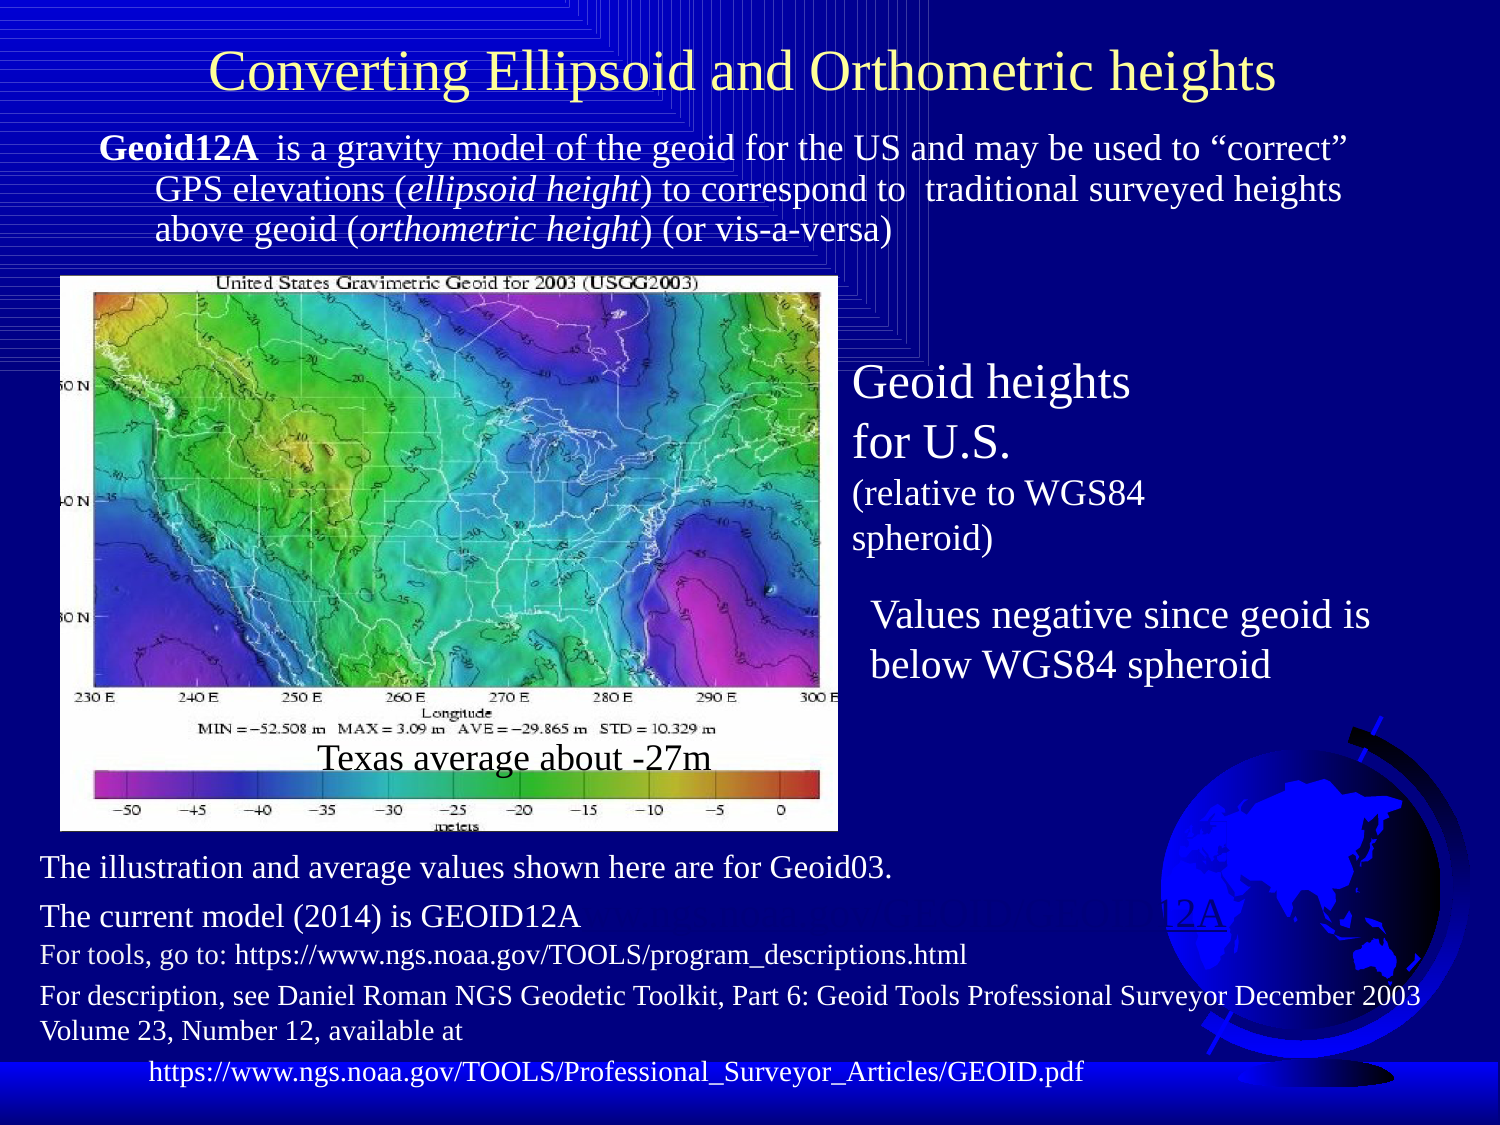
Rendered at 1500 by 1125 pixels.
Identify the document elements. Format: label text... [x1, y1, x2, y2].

text_box Converting Ellipsoid and Orthometric heights [14, 24, 1473, 88]
text_box Geoid12A is a gravity model of the geoid for the US and may be used to “correct” GPS elevations (ellipsoid height) to correspond to traditional surveyed heights above geoid (orthometric height) (or vis-a-versa) [83, 120, 1401, 258]
text_box The illustration and average values shown here are for Geoid03. The current model (2014) is GEOID12Aww.ngs.noaa.gov/GEOID/GEOID12A For tools, go to: https://www.ngs.noaa.gov/TOOLS/program_descriptions.html For description, see Daniel Roman NGS Geodetic Toolkit, Part 6: Geoid Tools Professional Surveyor December 2003 Volume 23, Number 12, available at https://www.ngs.noaa.gov/TOOLS/Professional_Surveyor_Articles/GEOID.pdf [24, 838, 1473, 1095]
text_box Geoid heights for U.S. (relative to WGS84 spheroid) [842, 340, 1203, 566]
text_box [60, 274, 838, 833]
text_box Values negative since geoid is below WGS84 spheroid [855, 579, 1419, 695]
